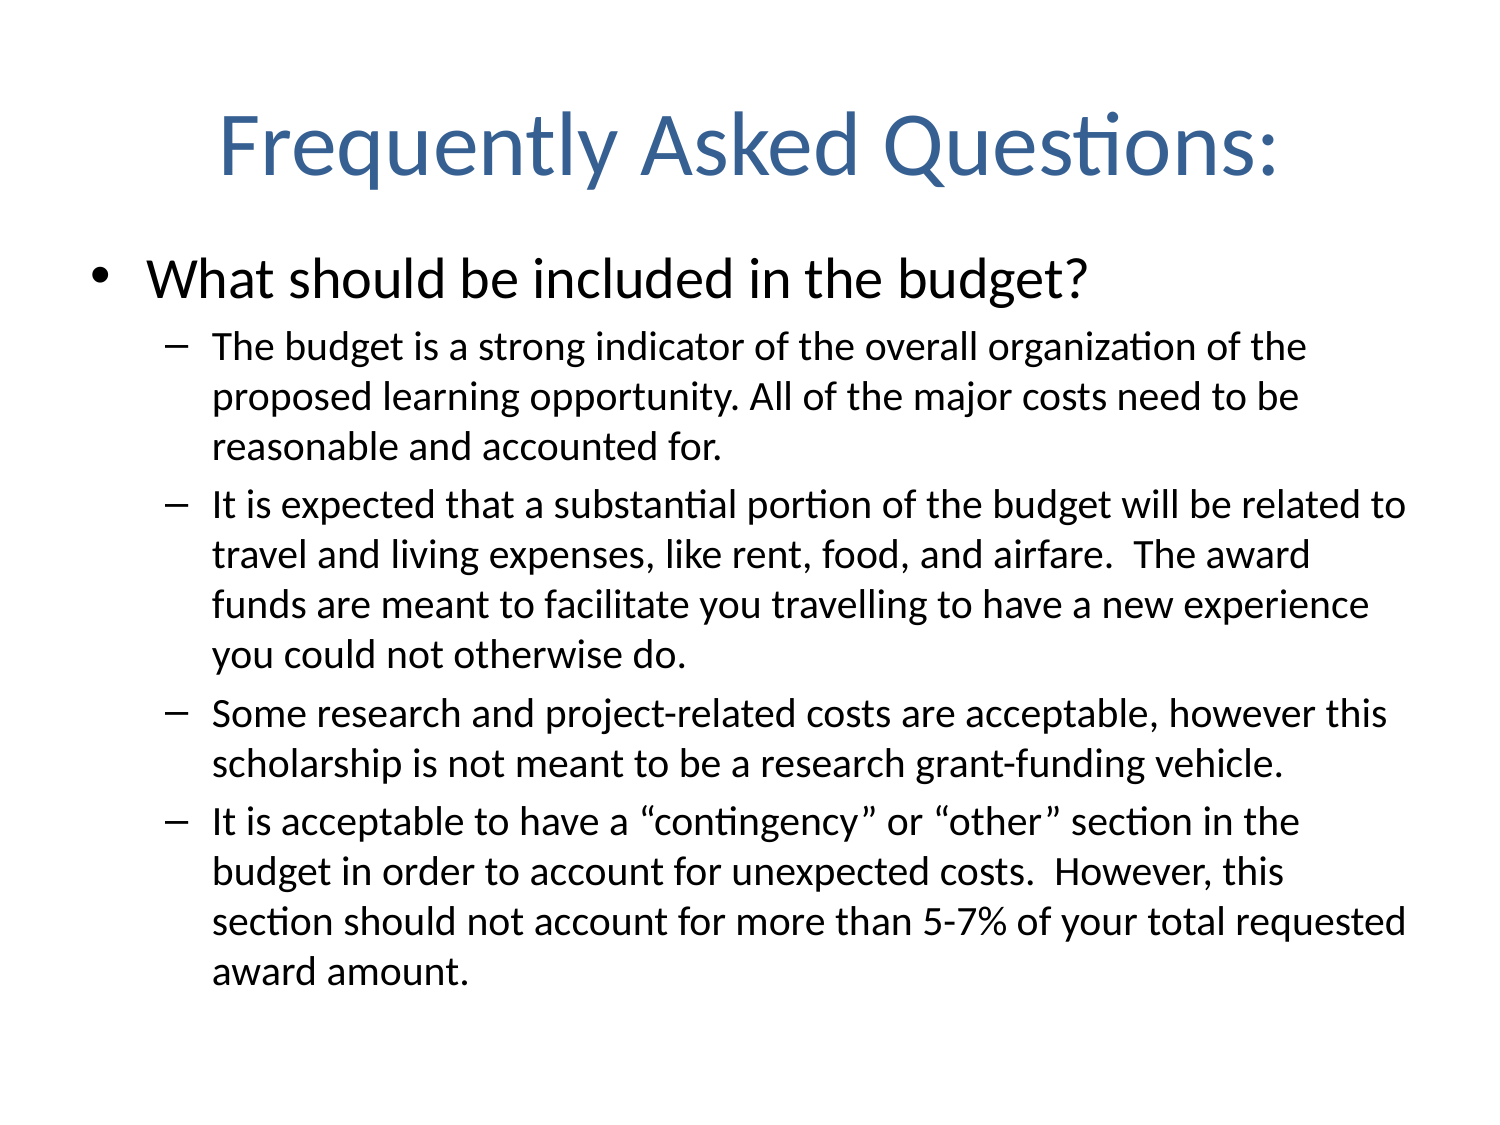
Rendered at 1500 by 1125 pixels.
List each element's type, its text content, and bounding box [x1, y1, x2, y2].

list What should be included in the budget? The budget is a strong indicator of the overall organization of the proposed learning opportunity. All of the major costs need to be reasonable and accounted for. It is expected that a substantial portion of the budget will be related to travel and living expenses, like rent, food, and airfare. The award funds are meant to facilitate you travelling to have a new experience you could not otherwise do. Some research and project-related costs are acceptable, however this scholarship is not meant to be a research grant-funding vehicle. It is acceptable to have a “contingency” or “other” section in the budget in order to account for unexpected costs. However, this section should not account for more than 5-7% of your total requested award amount. [75, 232, 1425, 1078]
title Frequently Asked Questions: [75, 45, 1425, 232]
